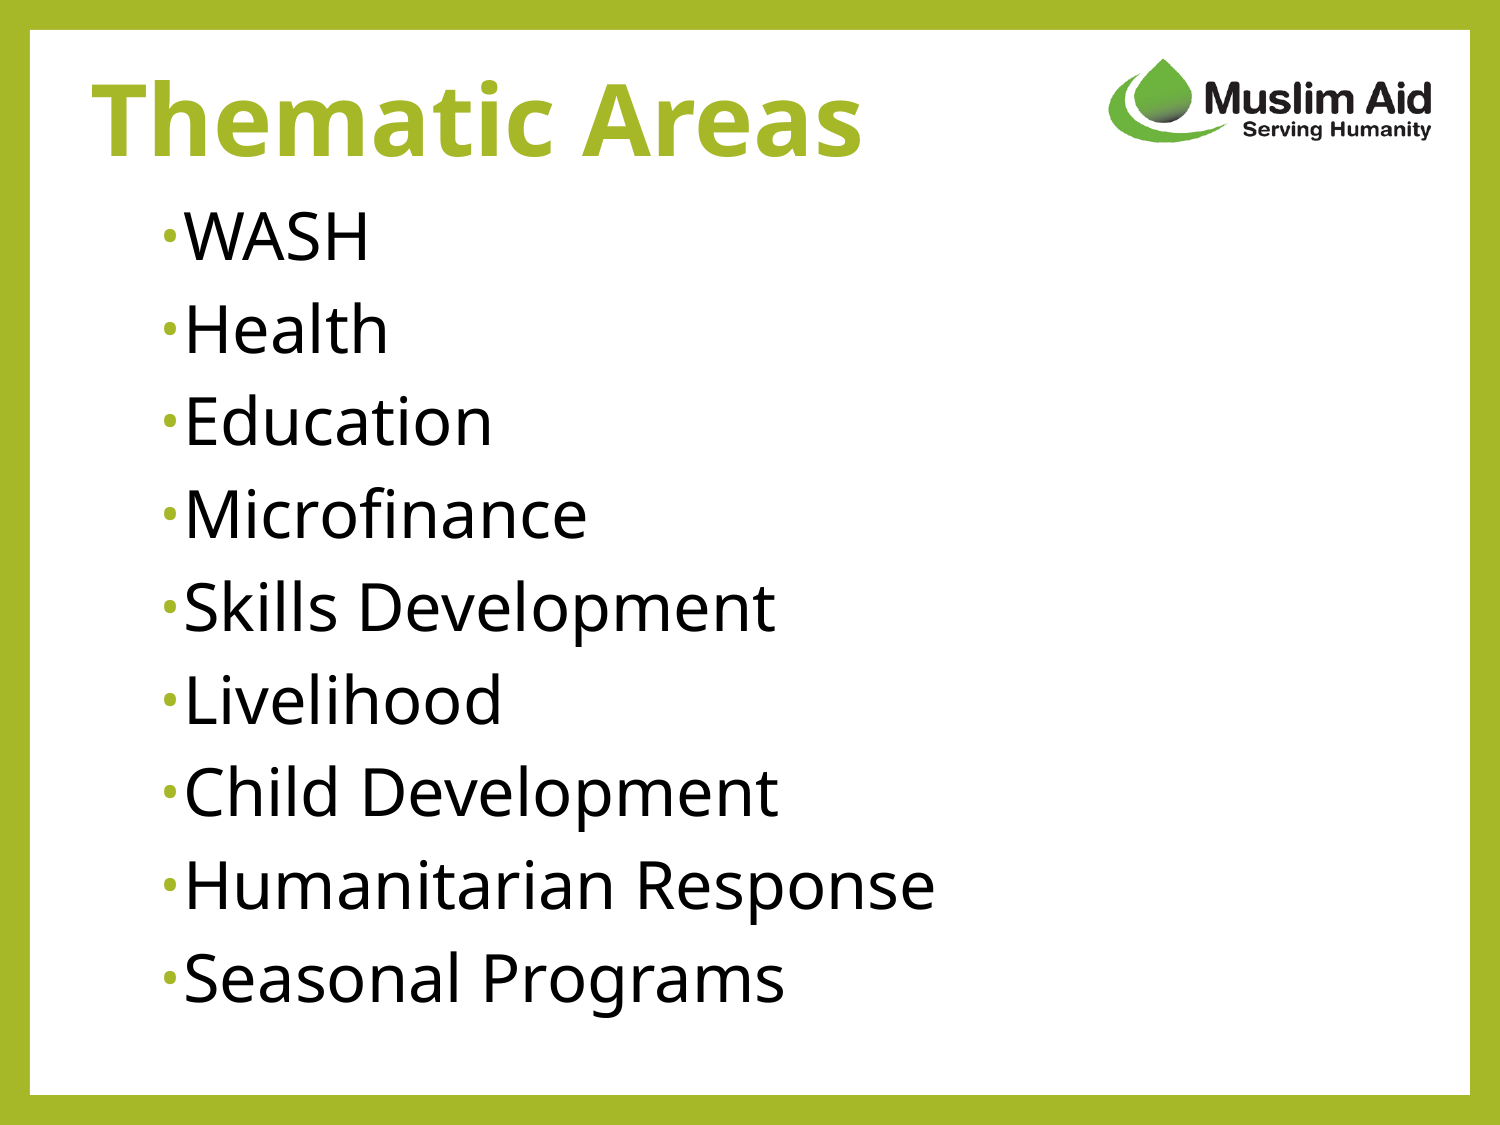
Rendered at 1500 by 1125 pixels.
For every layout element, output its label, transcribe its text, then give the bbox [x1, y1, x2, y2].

picture [1080, 46, 1459, 154]
list WASH Health Education Microfinance Skills Development Livelihood Child Development Humanitarian Response Seasonal Programs [140, 195, 1355, 858]
title Thematic Areas [75, 4, 1350, 244]
